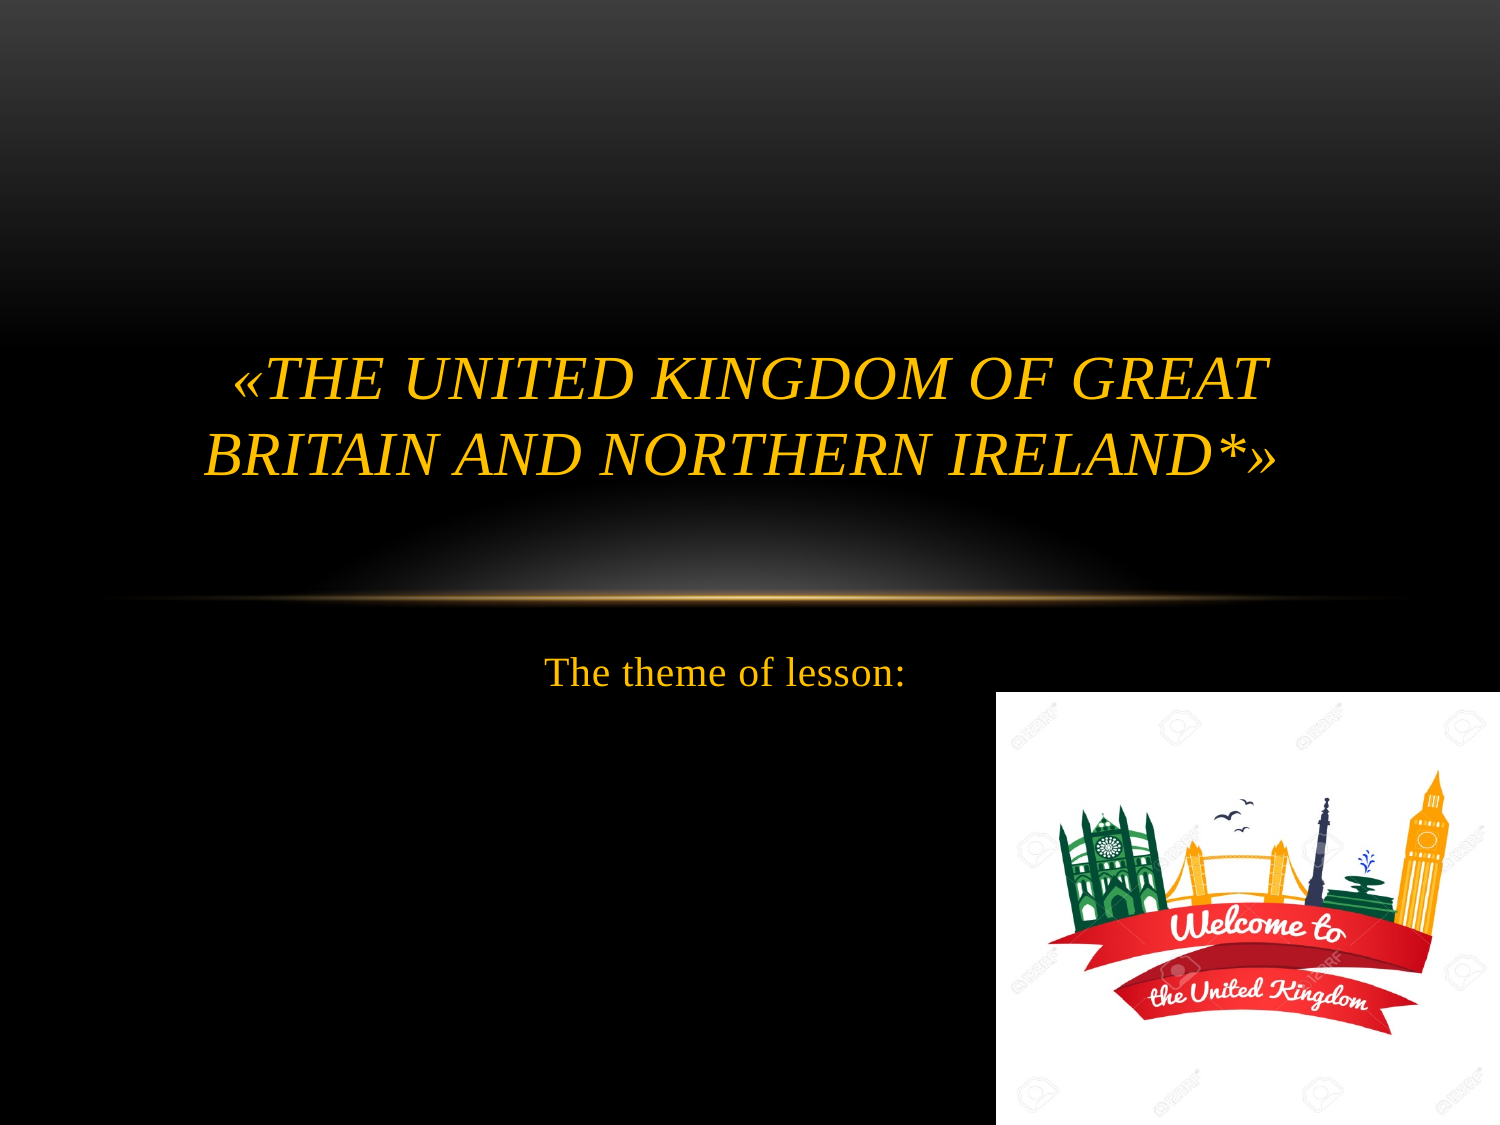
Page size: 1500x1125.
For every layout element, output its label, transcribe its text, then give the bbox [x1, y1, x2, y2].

title «The United Kingdom of Great Britain and Northern Ireland*» [112, 329, 1388, 571]
picture [0, 0, 1500, 1125]
subtitle The theme of lesson: [200, 637, 1250, 925]
